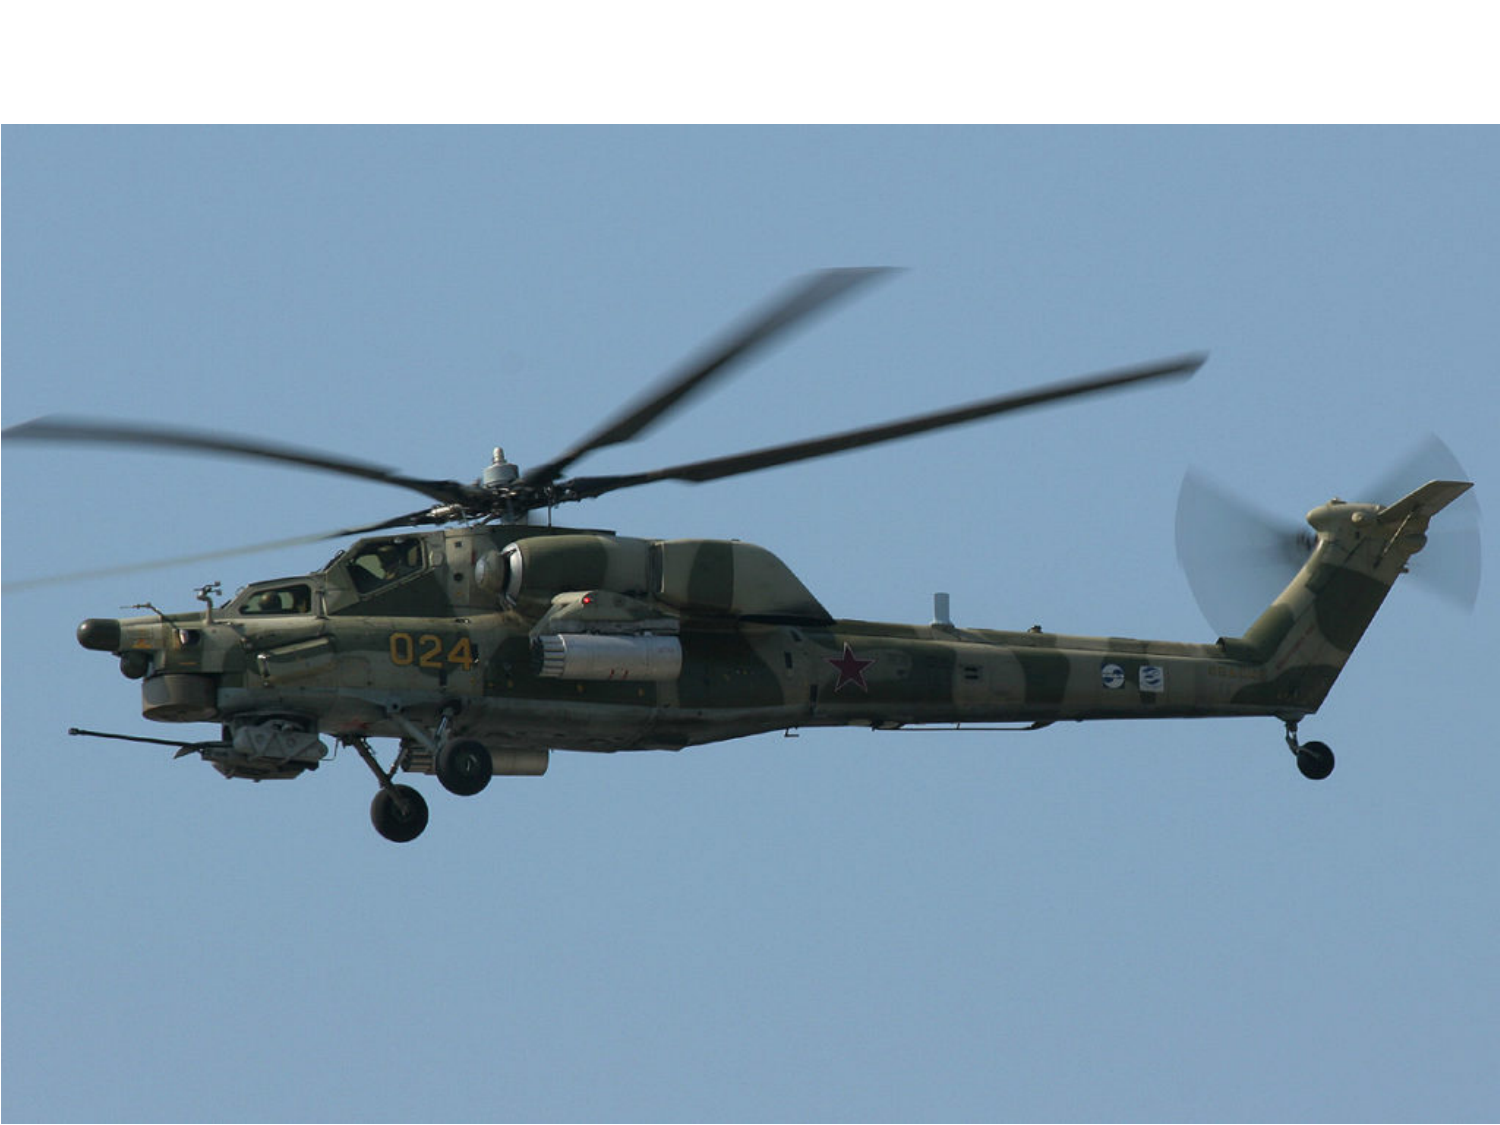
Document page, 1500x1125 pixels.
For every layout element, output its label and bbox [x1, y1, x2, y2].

picture [0, 123, 1500, 1125]
